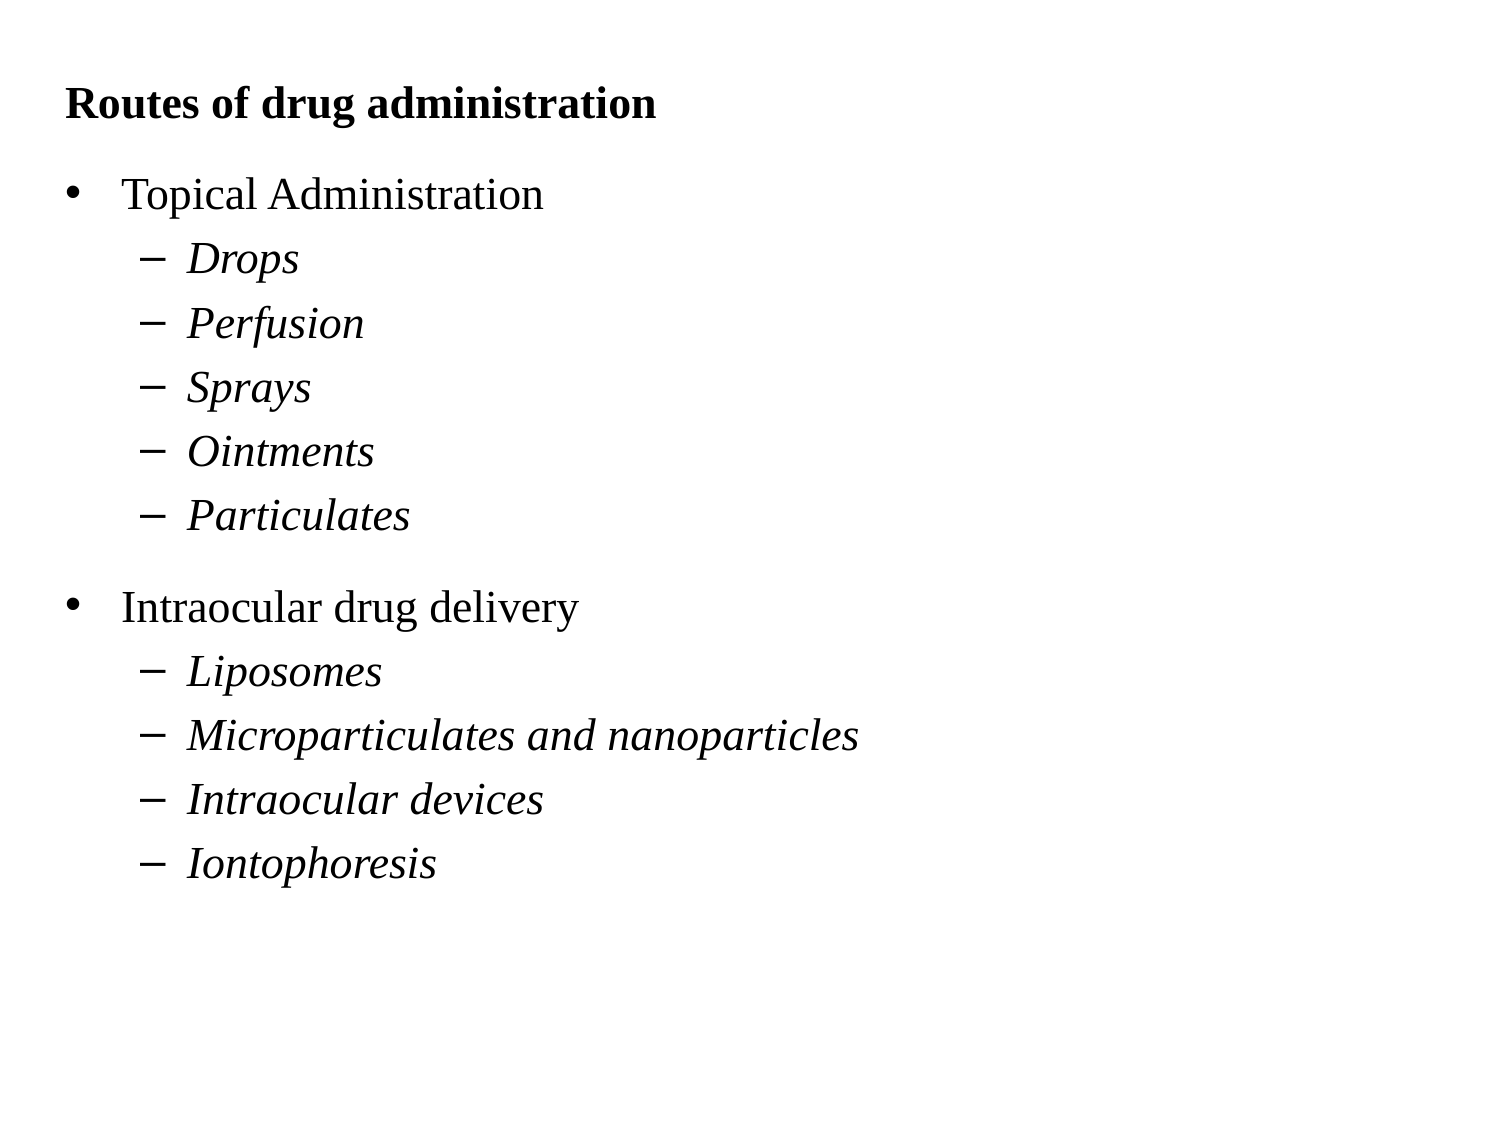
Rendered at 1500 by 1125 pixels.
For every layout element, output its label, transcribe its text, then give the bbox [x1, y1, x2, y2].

list Routes of drug administration Topical Administration Drops Perfusion Sprays Ointments Particulates Intraocular drug delivery Liposomes Microparticulates and nanoparticles Intraocular devices Iontophoresis [50, 37, 1475, 1100]
